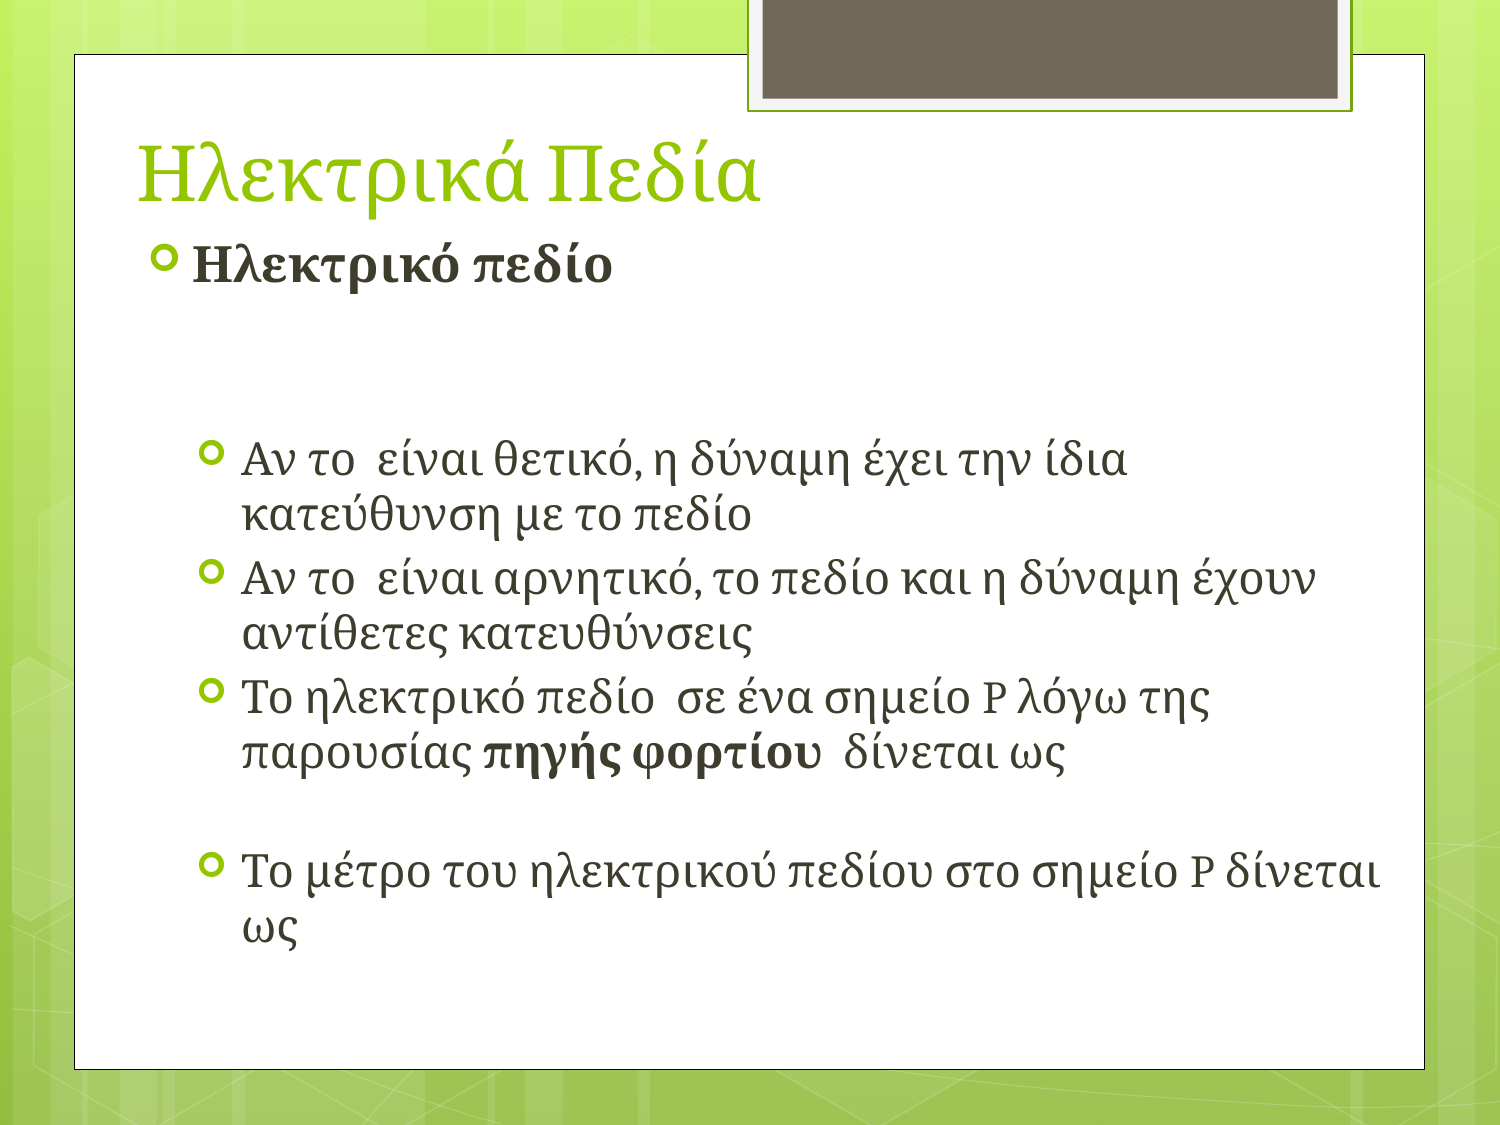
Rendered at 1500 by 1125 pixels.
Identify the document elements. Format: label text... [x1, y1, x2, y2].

title Ηλεκτρικά Πεδία [121, 116, 1338, 225]
